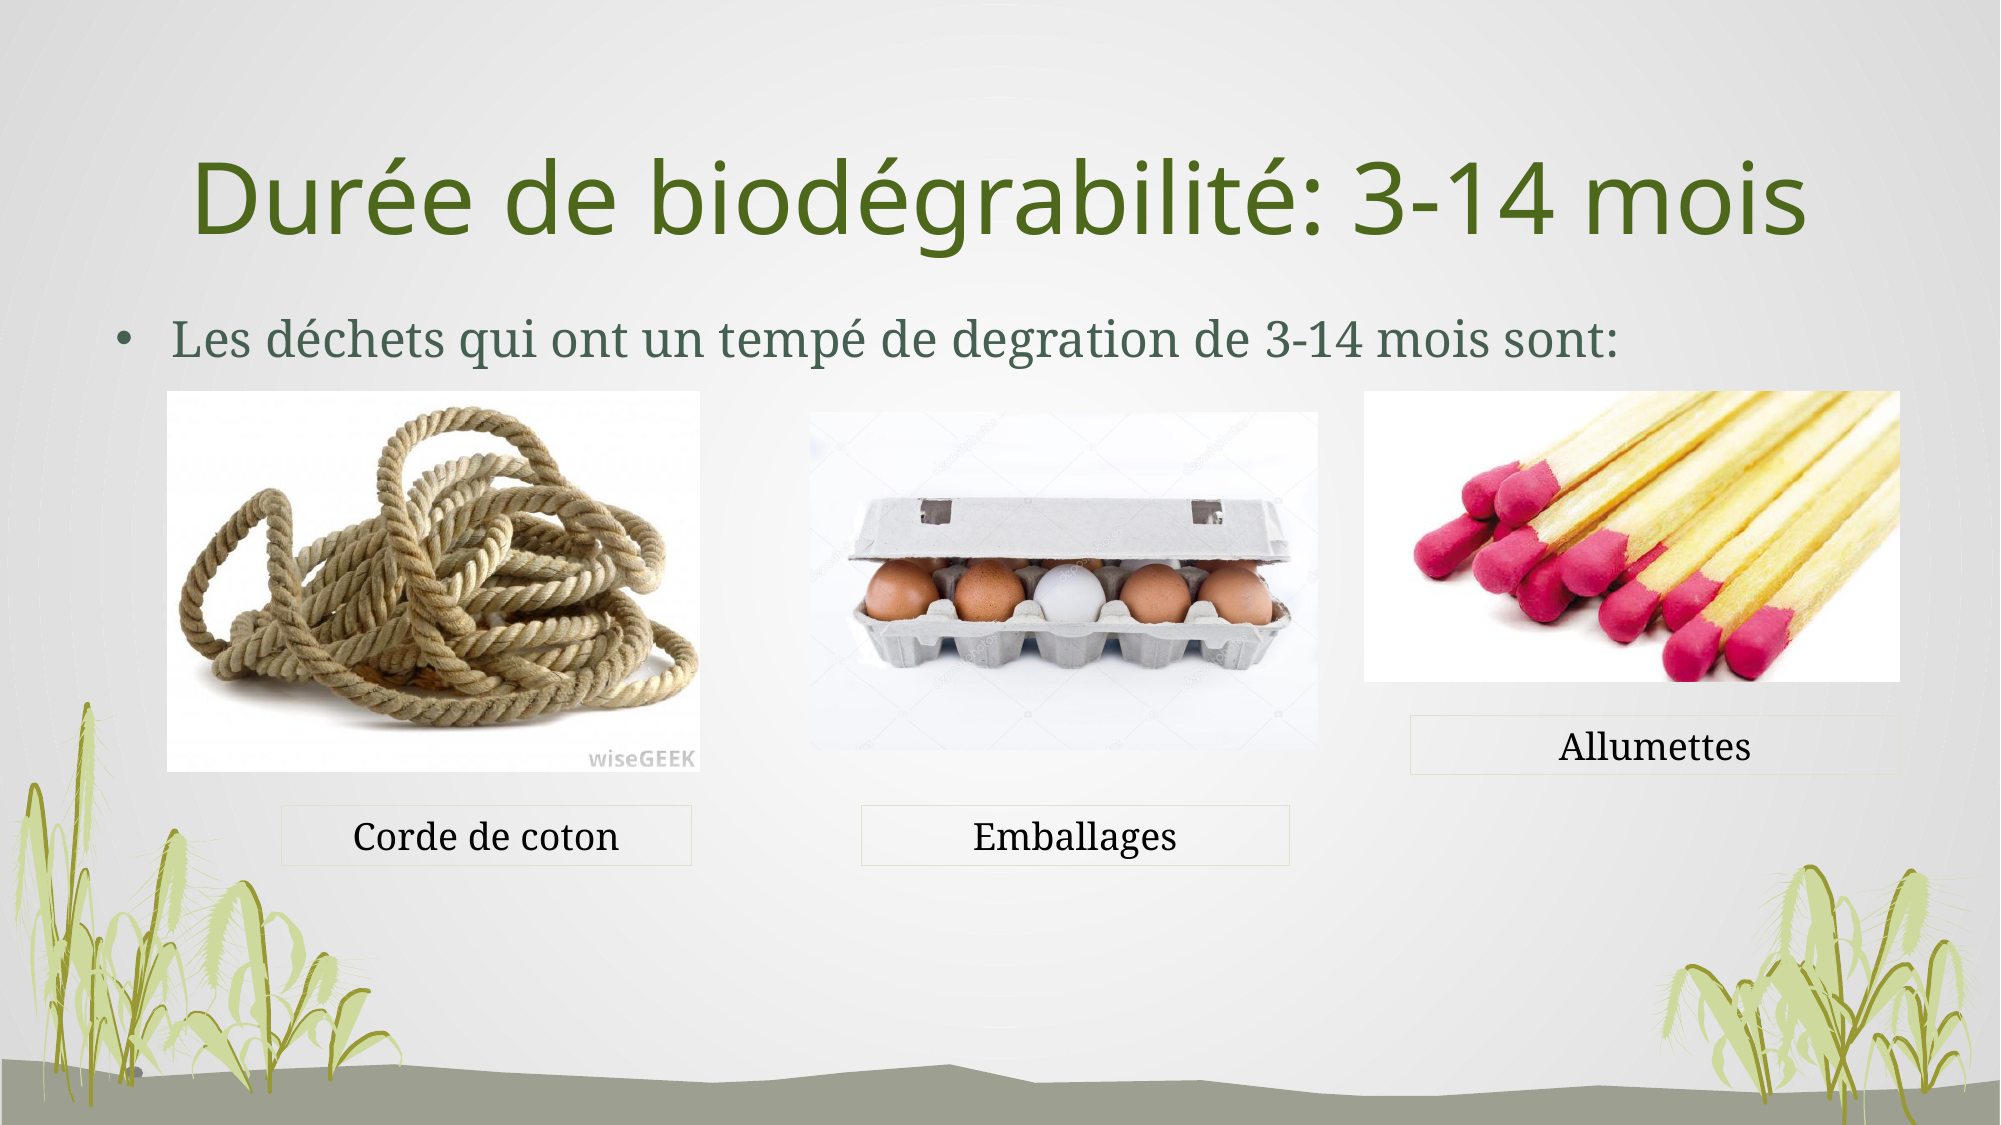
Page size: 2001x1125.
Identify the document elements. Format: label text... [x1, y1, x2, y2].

picture [167, 391, 700, 772]
title Durée de biodégrabilité: 3-14 mois [99, 0, 1900, 263]
list Les déchets qui ont un tempé de degration de 3-14 mois sont: [100, 299, 1900, 863]
picture [810, 412, 1318, 750]
text_box Allumettes [1410, 715, 1900, 775]
text_box Emballages [861, 805, 1290, 866]
text_box Corde de coton [281, 805, 692, 866]
picture [1364, 391, 1900, 682]
